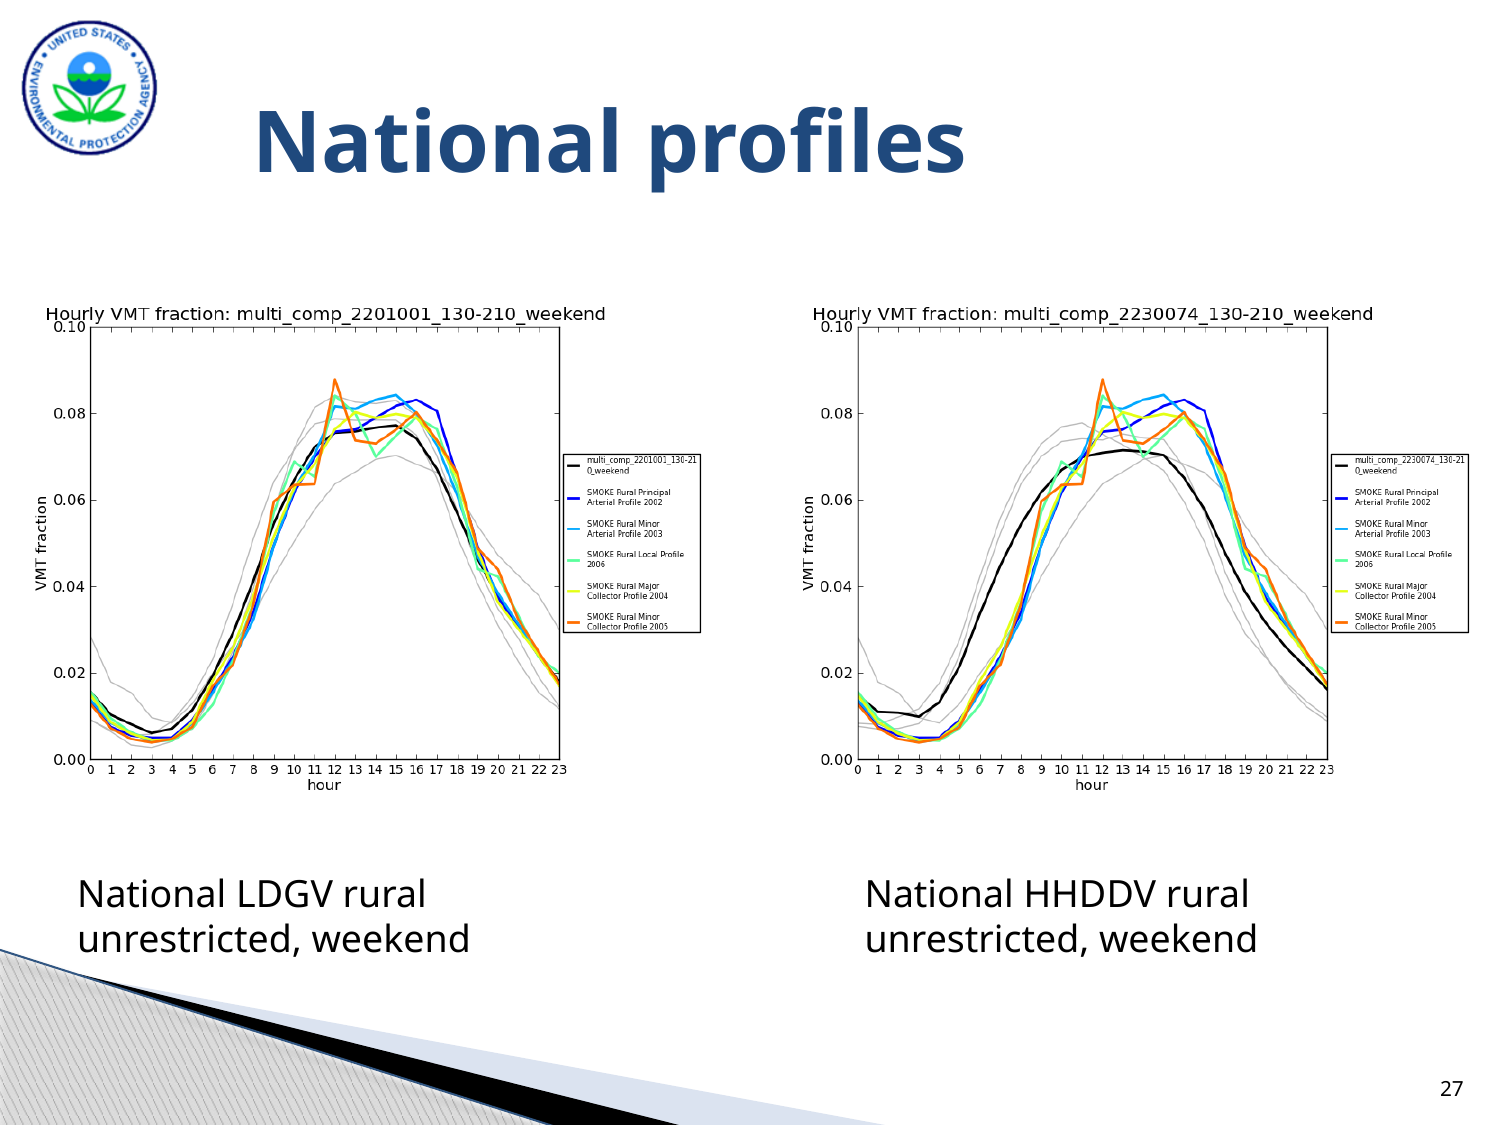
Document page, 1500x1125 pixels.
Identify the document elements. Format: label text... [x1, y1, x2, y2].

picture [767, 272, 1488, 813]
picture [12, 12, 167, 163]
slide_number 27 [1418, 1051, 1479, 1112]
title National profiles [237, 45, 1425, 233]
text_box National LDGV rural unrestricted, weekend [62, 862, 650, 968]
text_box National HHDDV rural unrestricted, weekend [849, 862, 1438, 968]
picture [0, 272, 721, 813]
